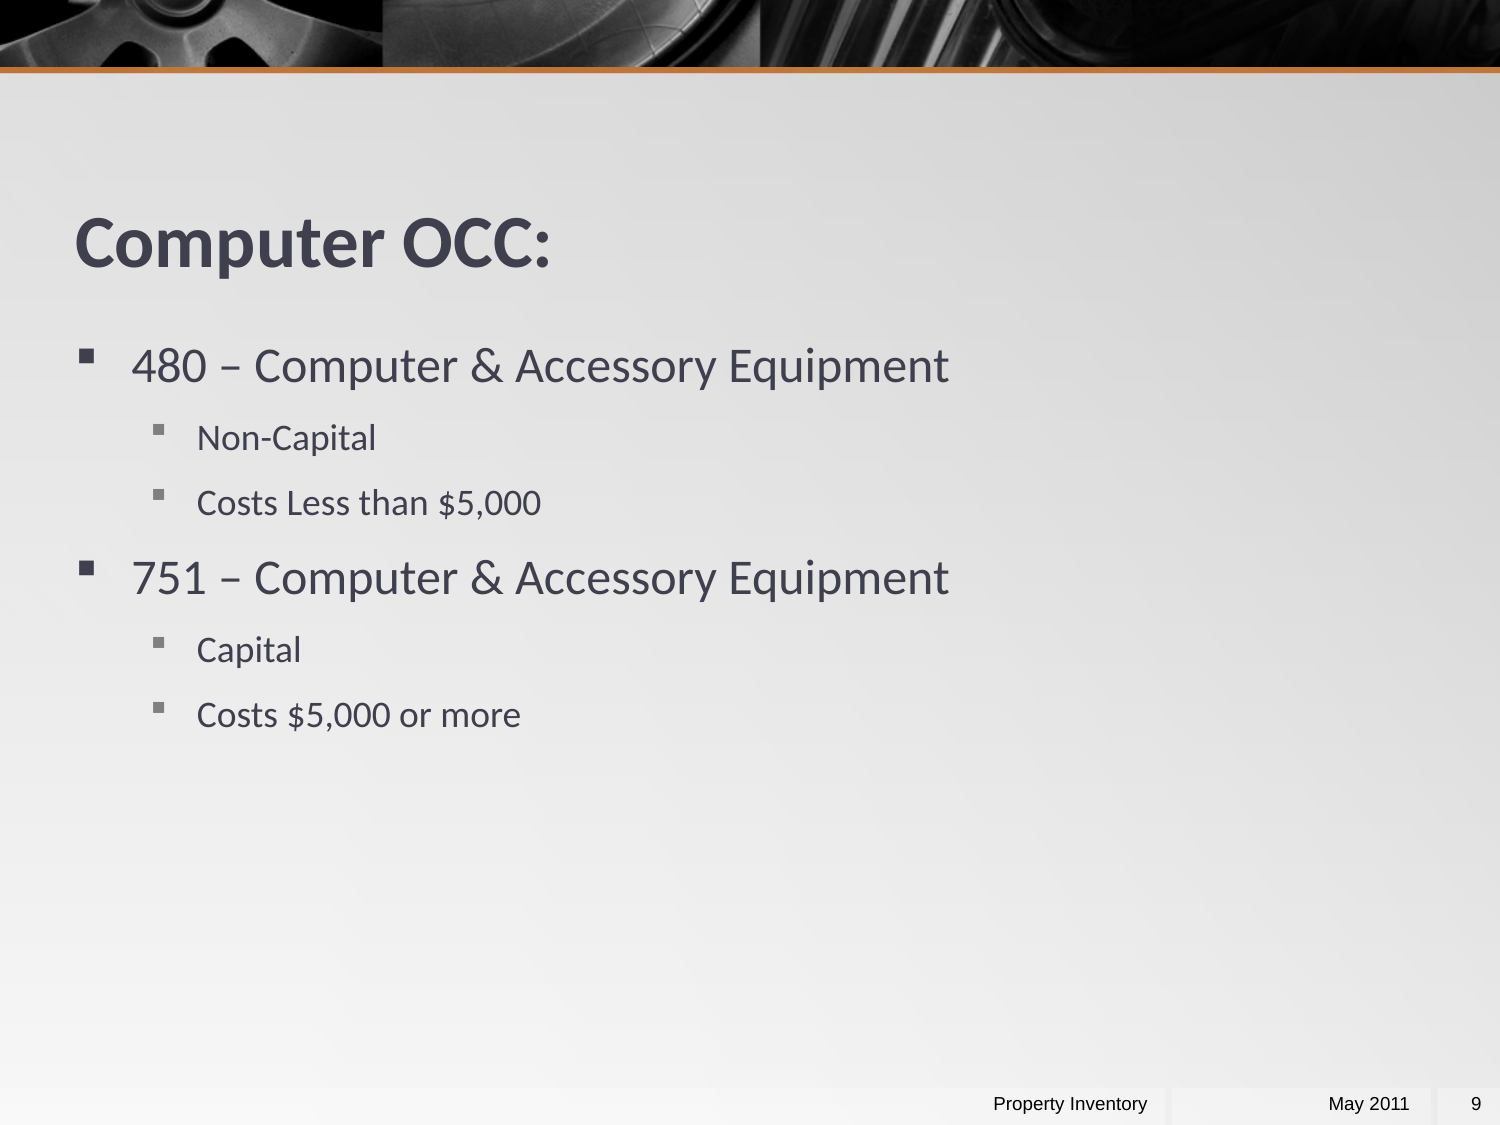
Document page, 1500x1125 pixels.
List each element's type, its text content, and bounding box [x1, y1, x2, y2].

slide_number 9 [1434, 1084, 1497, 1122]
title Computer OCC: [75, 162, 1425, 313]
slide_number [1175, 1084, 1425, 1122]
list 480 – Computer & Accessory Equipment Non-Capital Costs Less than $5,000 751 – Computer & Accessory Equipment Capital Costs $5,000 or more [75, 324, 1425, 1005]
picture [0, 0, 1500, 67]
footer Property Inventory [75, 1084, 1163, 1122]
